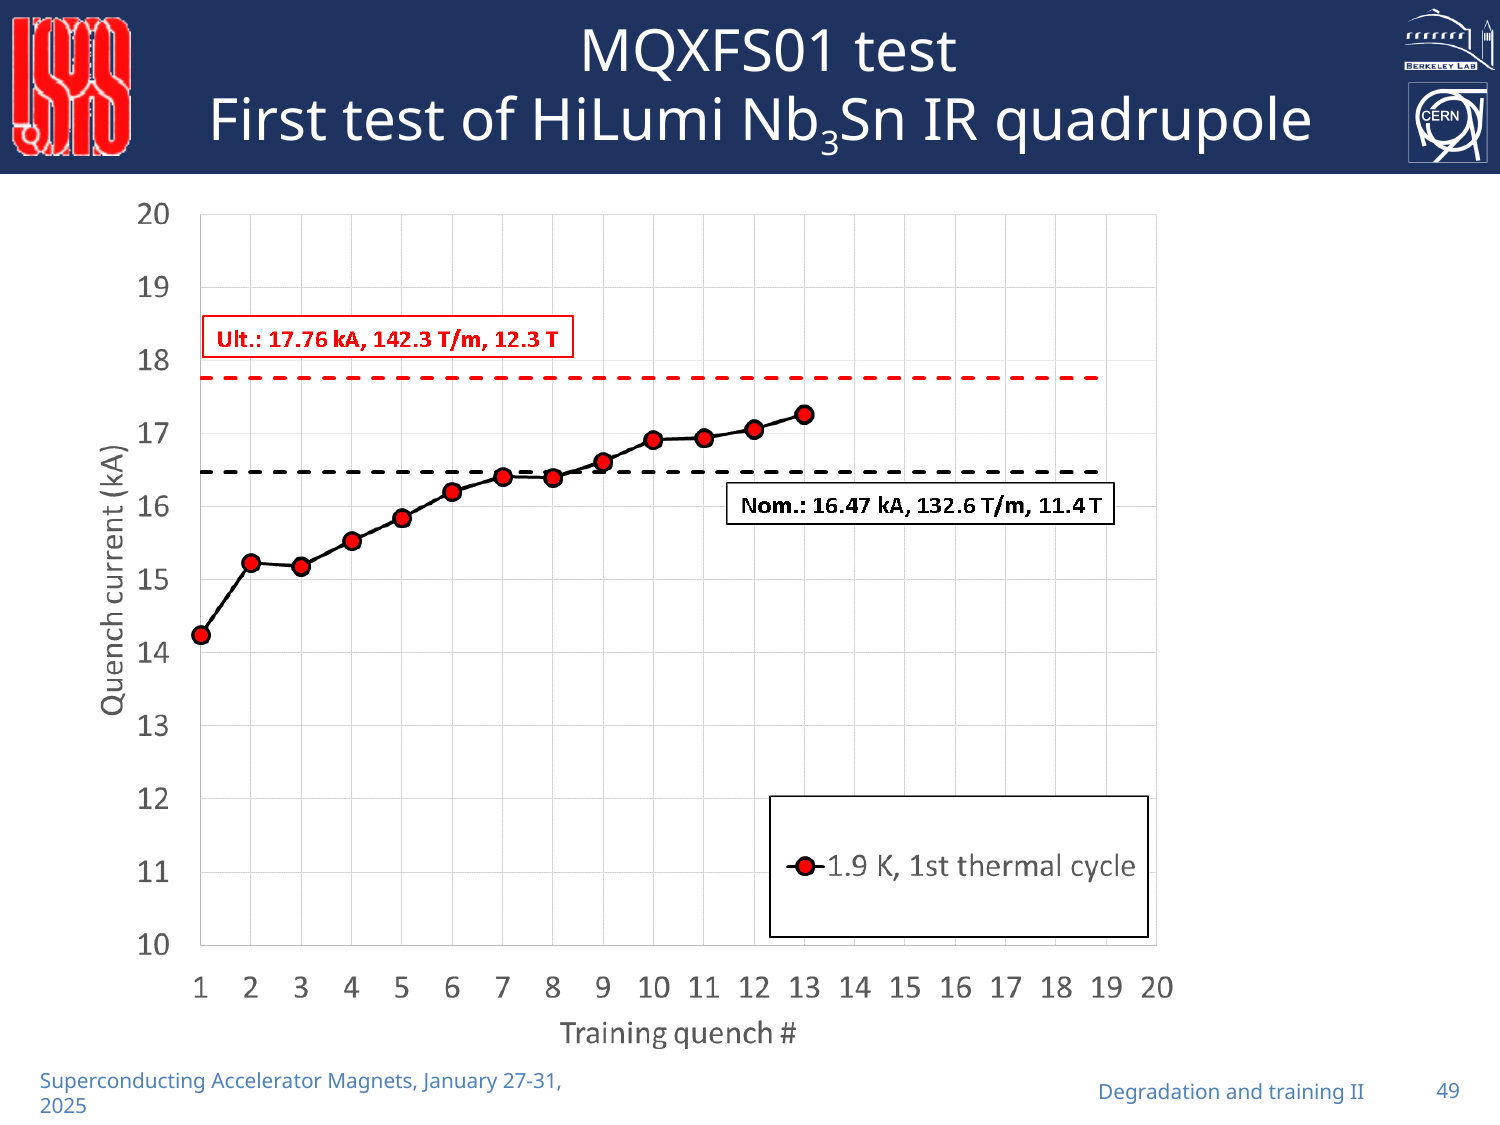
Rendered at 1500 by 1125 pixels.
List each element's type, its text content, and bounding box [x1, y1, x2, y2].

title MQXFS01 test First test of HiLumi Nb3Sn IR quadrupole [137, 0, 1400, 175]
picture [11, 16, 131, 156]
picture [1403, 77, 1492, 167]
slide_number 49 [1400, 1072, 1475, 1111]
footer Degradation and training II [598, 1072, 1380, 1111]
picture [1403, 7, 1495, 71]
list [79, 187, 1421, 1063]
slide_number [24, 1073, 613, 1113]
